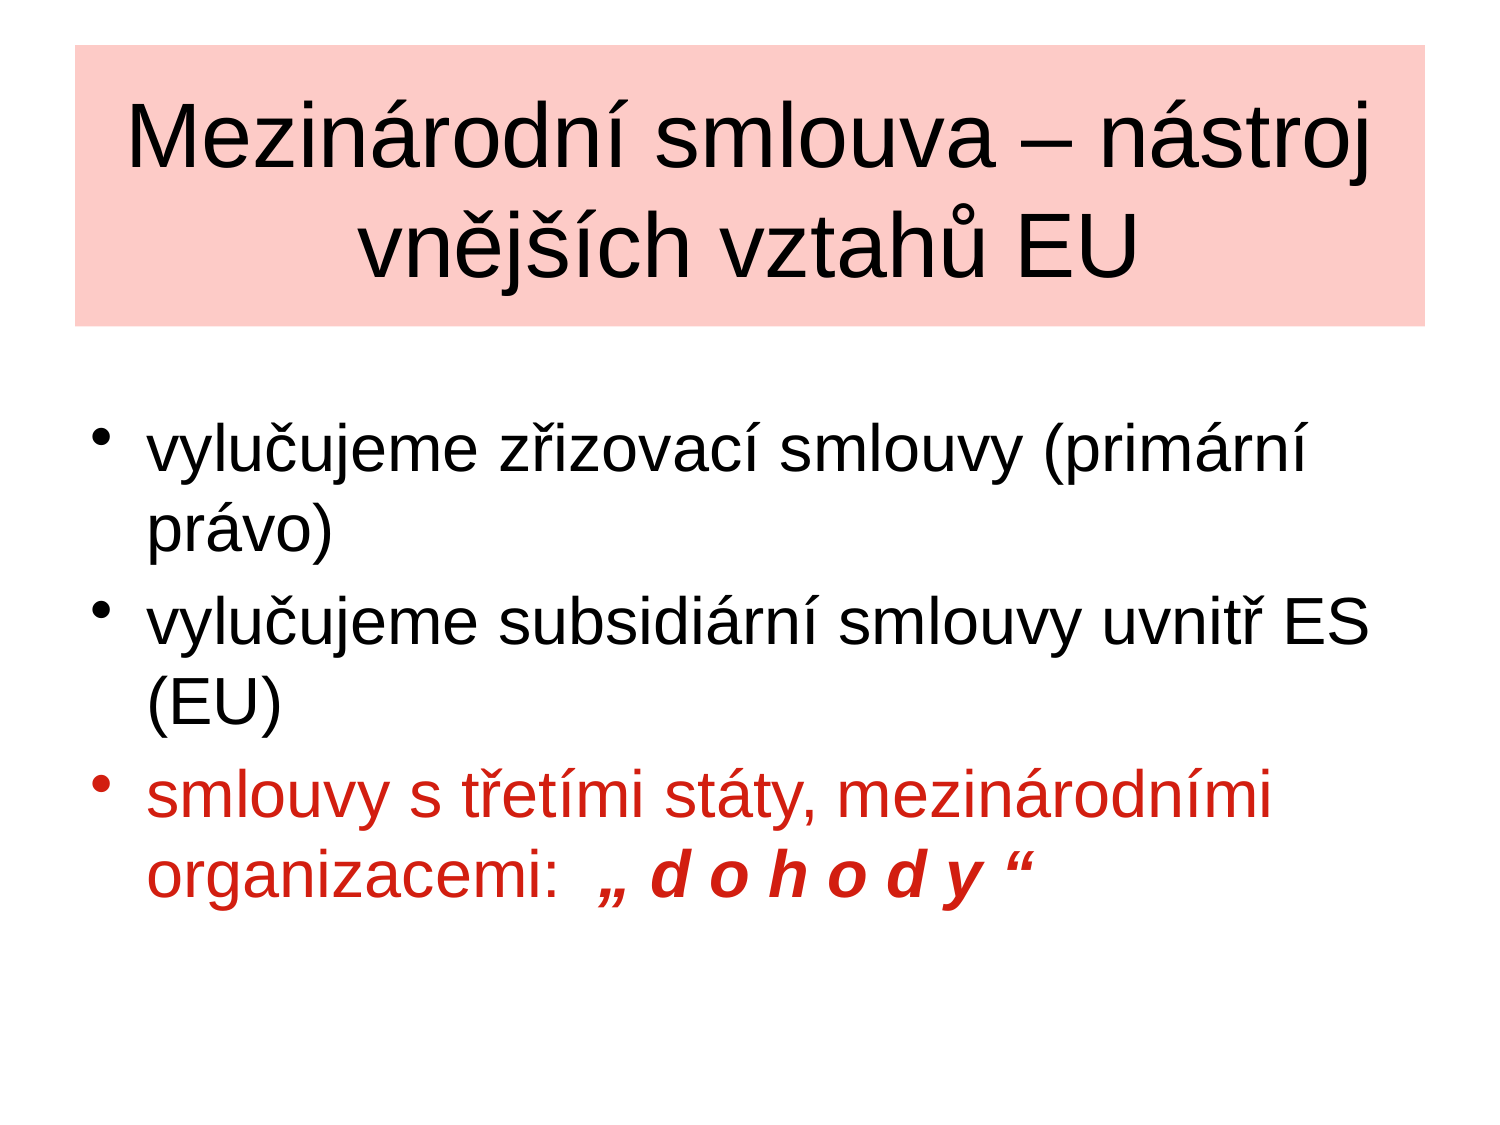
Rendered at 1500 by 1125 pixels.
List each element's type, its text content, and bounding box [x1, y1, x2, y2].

title Mezinárodní smlouva – nástroj vnějších vztahů EU [75, 45, 1425, 327]
list vylučujeme zřizovací smlouvy (primární právo) vylučujeme subsidiární smlouvy uvnitř ES (EU) smlouvy s třetími státy, mezinárodními organizacemi: „ d o h o d y “ [75, 397, 1425, 1005]
